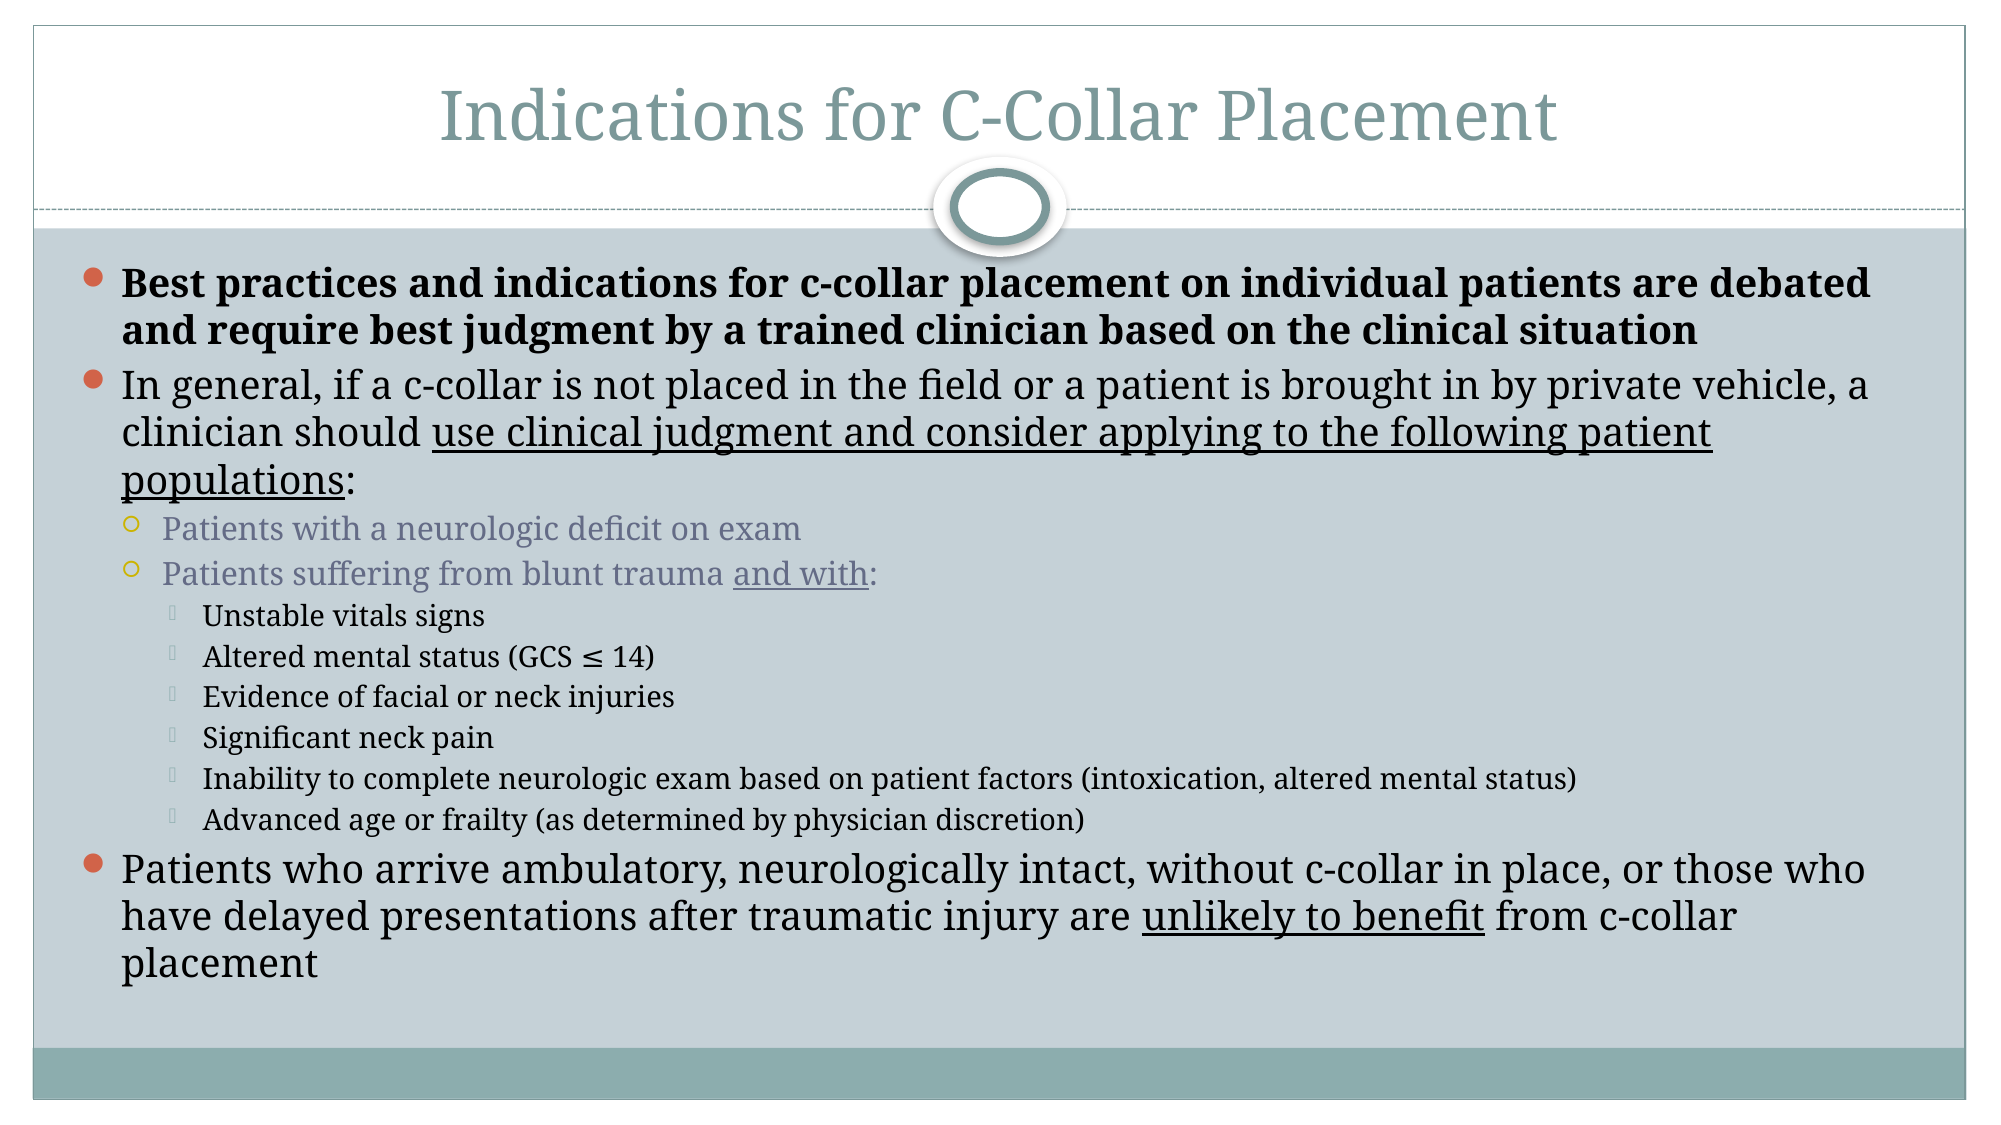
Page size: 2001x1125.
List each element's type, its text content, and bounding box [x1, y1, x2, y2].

title Indications for C-Collar Placement [66, 37, 1933, 162]
list Best practices and indications for c-collar placement on individual patients are debated and require best judgment by a trained clinician based on the clinical situation In general, if a c-collar is not placed in the field or a patient is brought in by private vehicle, a clinician should use clinical judgment and consider applying to the following patient populations: Patients with a neurologic deficit on exam Patients suffering from blunt trauma and with: Unstable vitals signs Altered mental status (GCS ≤ 14) Evidence of facial or neck injuries Significant neck pain Inability to complete neurologic exam based on patient factors (intoxication, altered mental status) Advanced age or frailty (as determined by physician discretion) Patients who arrive ambulatory, neurologically intact, without c-collar in place, or those who have delayed presentations after traumatic injury are unlikely to benefit from c-collar placement [66, 250, 1926, 1001]
